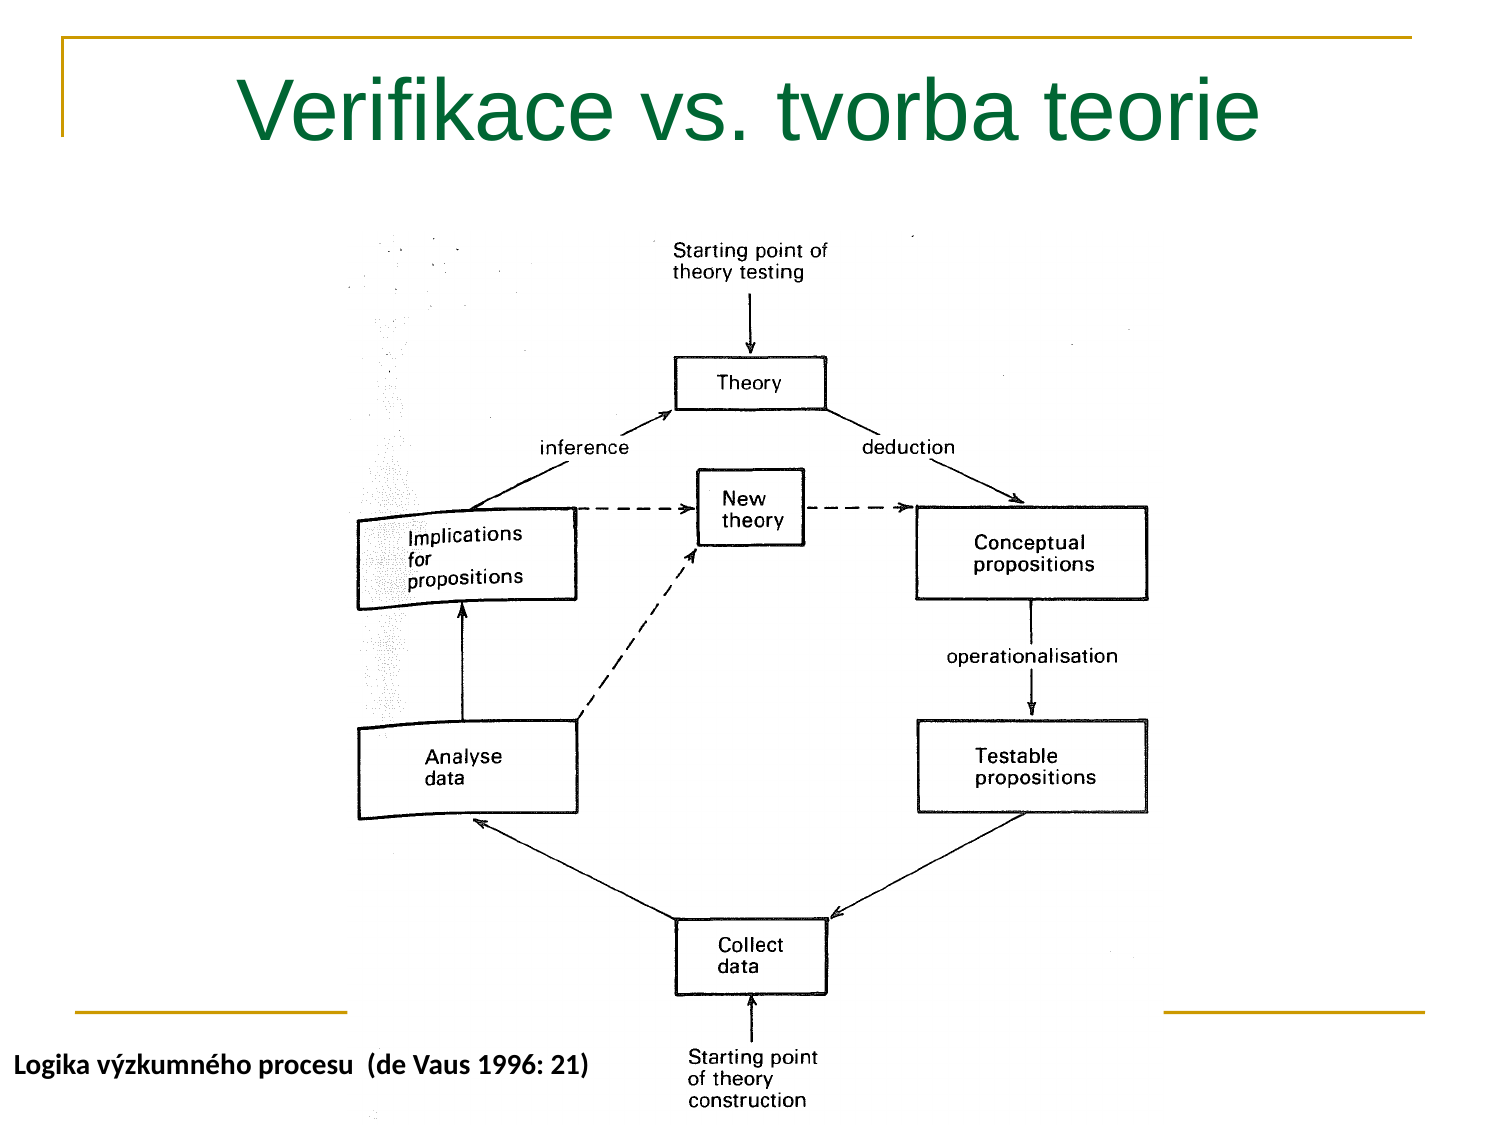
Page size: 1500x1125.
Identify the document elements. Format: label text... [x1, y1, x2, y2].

picture [347, 231, 1164, 1125]
title Verifikace vs. tvorba teorie [74, 45, 1426, 233]
text_box Logika výzkumného procesu (de Vaus 1996: 21) [0, 1037, 342, 1088]
